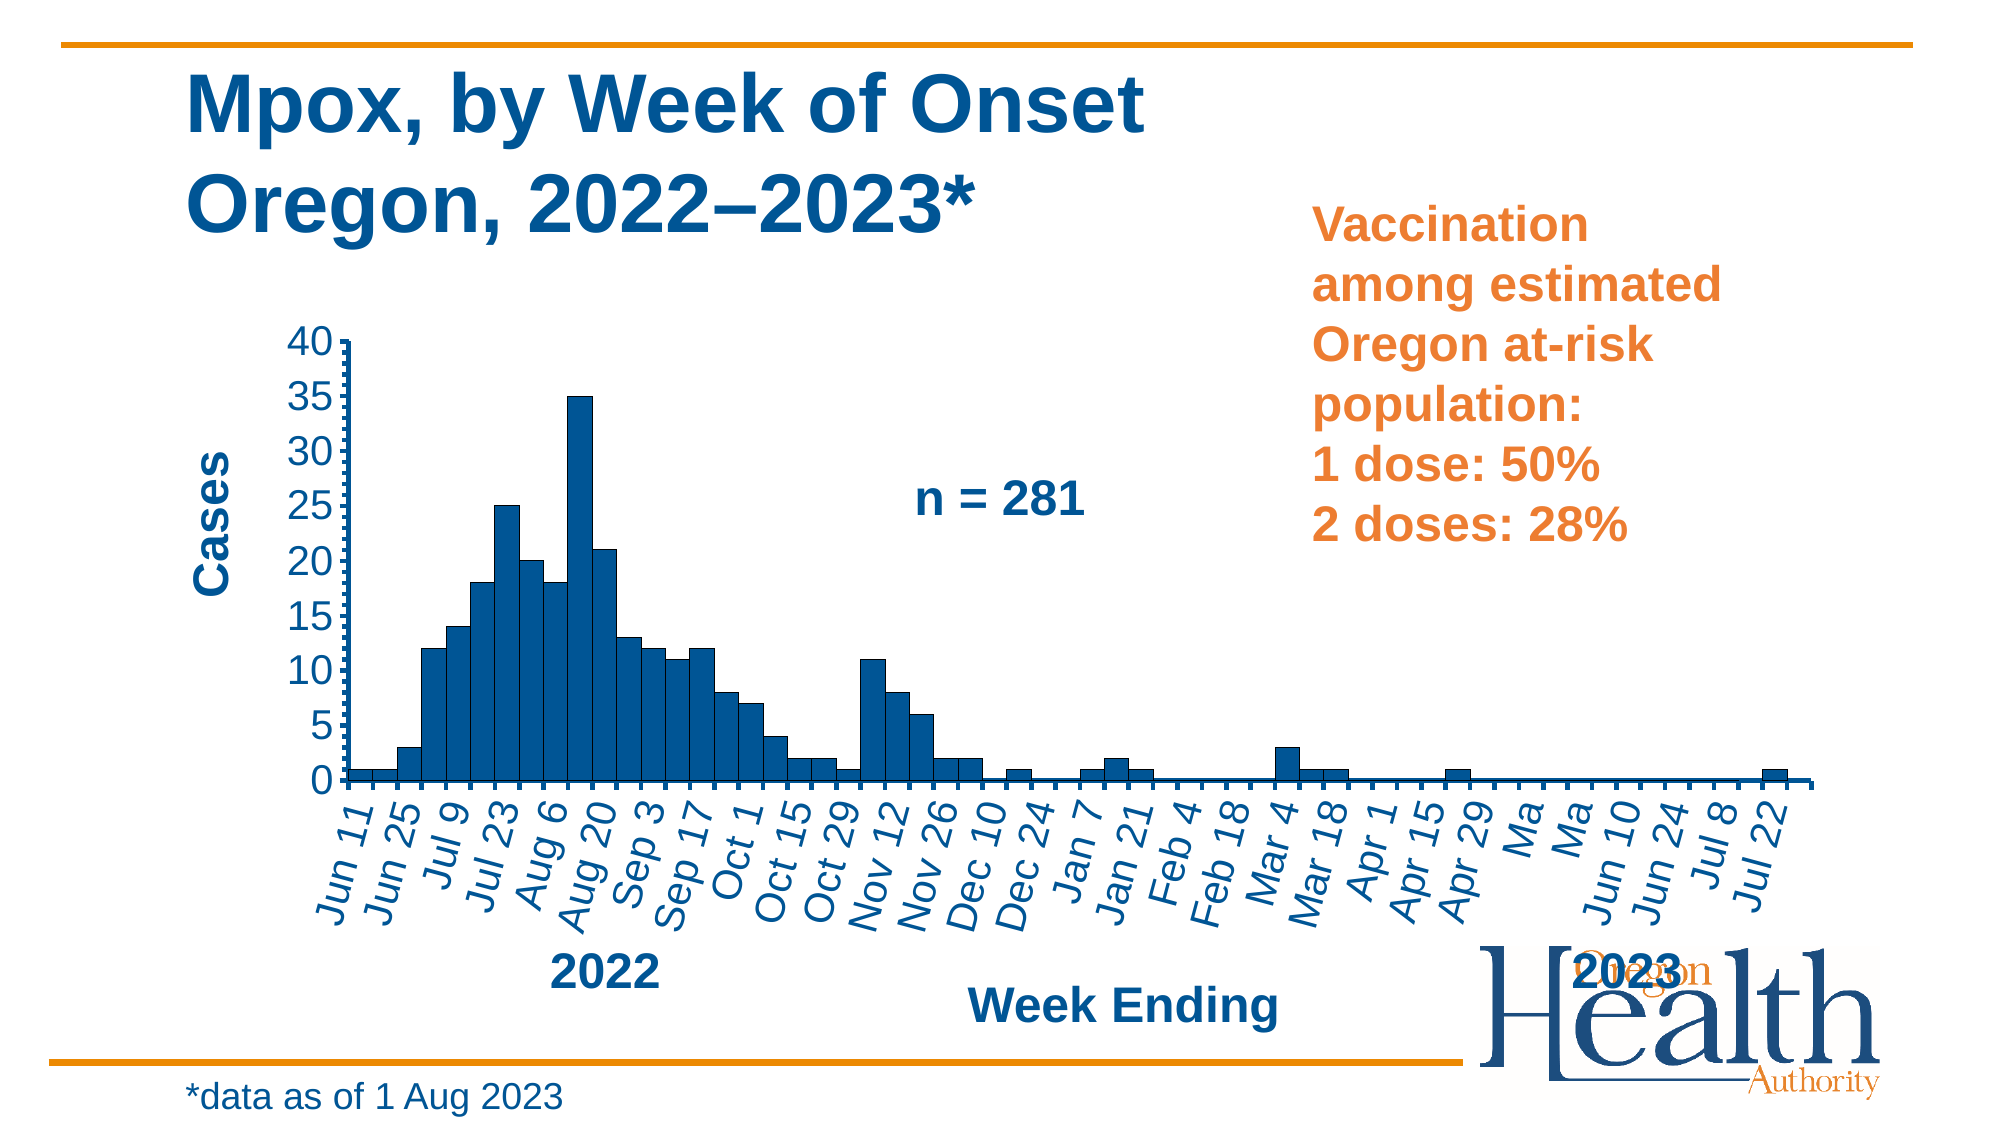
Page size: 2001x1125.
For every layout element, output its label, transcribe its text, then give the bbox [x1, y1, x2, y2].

text_box Mpox, by Week of Onset Oregon, 2022–2023* [170, 41, 1865, 272]
text_box 2023 [1556, 950, 1698, 1007]
picture [1480, 946, 1880, 1100]
chart [73, 288, 1825, 950]
text_box [174, 174, 1675, 288]
text_box 2022 [534, 950, 676, 1007]
text_box Week Ending [952, 964, 1296, 1040]
text_box *data as of 1 Aug 2023 [170, 1064, 771, 1125]
text_box Vaccination among estimated Oregon at-risk population: 1 dose: 50% 2 doses: 28% [1297, 183, 1770, 288]
